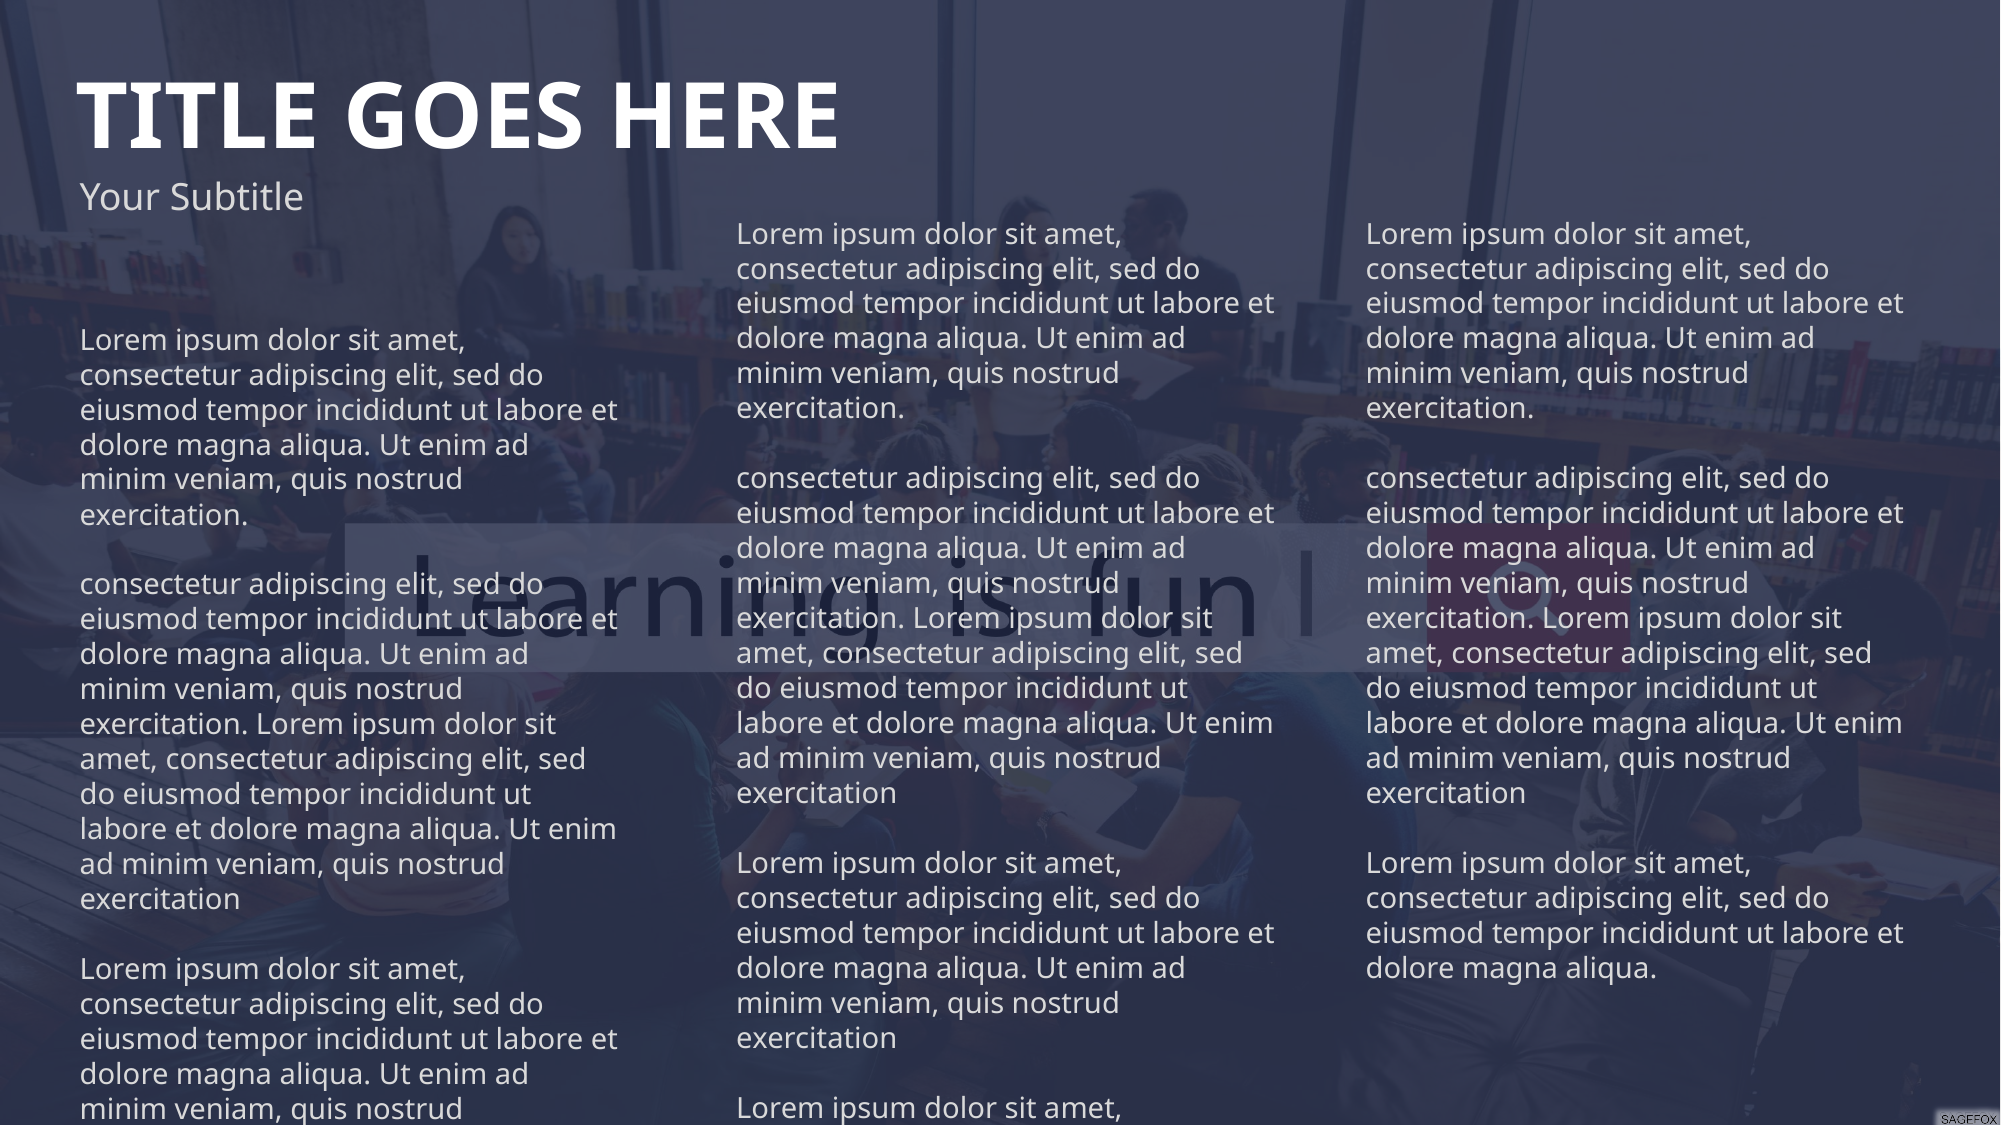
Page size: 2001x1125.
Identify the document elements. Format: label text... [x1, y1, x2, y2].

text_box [60, 49, 1020, 227]
text_box Lorem ipsum dolor sit amet, consectetur adipiscing elit, sed do eiusmod tempor incididunt ut labore et dolore magna aliqua. Ut enim ad minim veniam, quis nostrud exercitation. consectetur adipiscing elit, sed do eiusmod tempor incididunt ut labore et dolore magna aliqua. Ut enim ad minim veniam, quis nostrud exercitation. Lorem ipsum dolor sit amet, consectetur adipiscing elit, sed do eiusmod tempor incididunt ut labore et dolore magna aliqua. Ut enim ad minim veniam, quis nostrud exercitation Lorem ipsum dolor sit amet, consectetur adipiscing elit, sed do eiusmod tempor incididunt ut labore et dolore magna aliqua. Ut enim ad minim veniam, quis nostrud exercitation Lorem ipsum dolor sit amet, consectetur adipiscing elit, sed do eiusmod. [721, 207, 1292, 1125]
text_box Lorem ipsum dolor sit amet, consectetur adipiscing elit, sed do eiusmod tempor incididunt ut labore et dolore magna aliqua. Ut enim ad minim veniam, quis nostrud exercitation. consectetur adipiscing elit, sed do eiusmod tempor incididunt ut labore et dolore magna aliqua. Ut enim ad minim veniam, quis nostrud exercitation. Lorem ipsum dolor sit amet, consectetur adipiscing elit, sed do eiusmod tempor incididunt ut labore et dolore magna aliqua. Ut enim ad minim veniam, quis nostrud exercitation Lorem ipsum dolor sit amet, consectetur adipiscing elit, sed do eiusmod tempor incididunt ut labore et dolore magna aliqua. Ut enim ad minim veniam, quis nostrud exercitation. [64, 313, 635, 1125]
picture [1938, 1114, 1999, 1125]
text_box Lorem ipsum dolor sit amet, consectetur adipiscing elit, sed do eiusmod tempor incididunt ut labore et dolore magna aliqua. Ut enim ad minim veniam, quis nostrud exercitation. consectetur adipiscing elit, sed do eiusmod tempor incididunt ut labore et dolore magna aliqua. Ut enim ad minim veniam, quis nostrud exercitation. Lorem ipsum dolor sit amet, consectetur adipiscing elit, sed do eiusmod tempor incididunt ut labore et dolore magna aliqua. Ut enim ad minim veniam, quis nostrud exercitation Lorem ipsum dolor sit amet, consectetur adipiscing elit, sed do eiusmod tempor incididunt ut labore et dolore magna aliqua. [1350, 207, 1921, 992]
